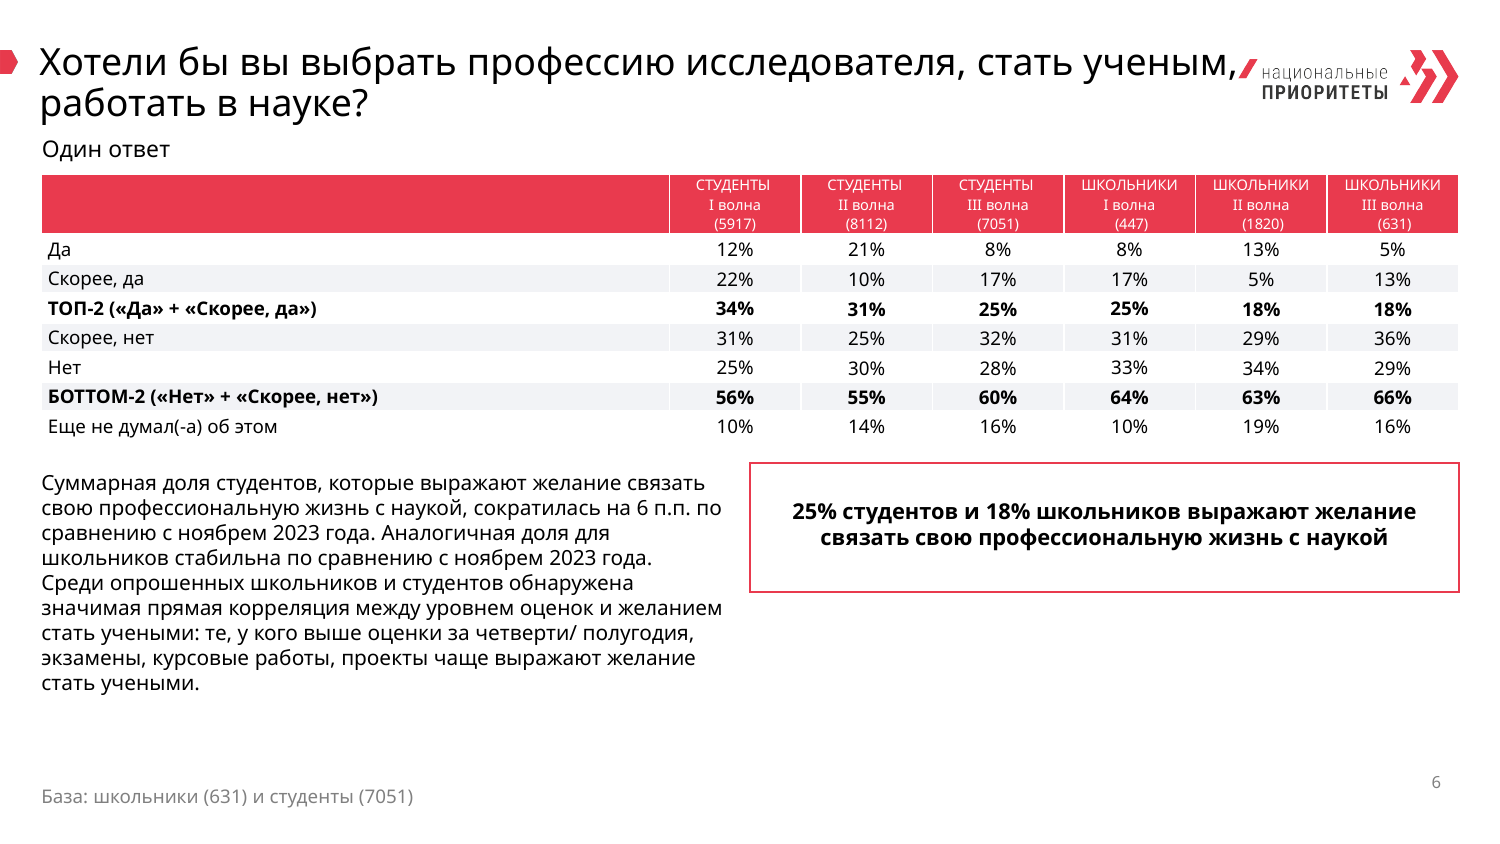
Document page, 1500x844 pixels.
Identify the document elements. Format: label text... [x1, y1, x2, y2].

table_cell 32% [933, 324, 1063, 351]
table_cell 33% [1065, 353, 1195, 381]
title Хотели бы вы выбрать профессию исследователя, стать ученым, работать в науке? [24, 21, 1319, 185]
table_header [42, 175, 669, 233]
table_cell БОТТОМ-2 («Нет» + «Скорее, нет») [42, 383, 669, 410]
table_cell 28% [933, 353, 1063, 381]
table_cell 12% [670, 235, 800, 263]
table_cell 29% [1328, 353, 1458, 381]
table_cell 16% [1328, 412, 1458, 440]
table_cell 17% [933, 265, 1063, 292]
table_header ШКОЛЬНИКИ I волна (447) [1065, 175, 1195, 233]
table_cell 13% [1328, 265, 1458, 292]
text_box Один ответ [26, 118, 1183, 225]
table_cell 55% [802, 383, 932, 410]
text_box База: школьники (631) и студенты (7051) [26, 777, 750, 815]
table_cell 8% [933, 235, 1063, 263]
table_cell 5% [1328, 235, 1458, 263]
table_cell 21% [802, 235, 932, 263]
table_cell Да [42, 235, 669, 263]
table_cell 31% [802, 294, 932, 322]
table_cell 14% [802, 412, 932, 440]
table_cell Скорее, да [42, 265, 669, 292]
table_header ШКОЛЬНИКИ II волна (1820) [1196, 175, 1326, 233]
table_cell 10% [1065, 412, 1195, 440]
table_cell 13% [1196, 235, 1326, 263]
slide_number 6 [1118, 760, 1457, 806]
table_header СТУДЕНТЫ III волна (7051) [933, 175, 1063, 233]
text_box [750, 462, 1460, 593]
table_cell 63% [1196, 383, 1326, 410]
table_cell 36% [1328, 324, 1458, 351]
table_cell 34% [670, 294, 800, 322]
table_header СТУДЕНТЫ II волна (8112) [802, 175, 932, 233]
table_cell 64% [1065, 383, 1195, 410]
table_cell 22% [670, 265, 800, 292]
table_cell 31% [670, 324, 800, 351]
text_box Суммарная доля студентов, которые выражают желание связать свою профессиональную жизнь с наукой, сократилась на 6 п.п. по сравнению с ноябрем 2023 года. Аналогичная доля для школьников стабильна по сравнению с ноябрем 2023 года. Среди опрошенных школьников и студентов обнаружена значимая прямая корреляция между уровнем оценок и желанием стать учеными: те, у кого выше оценки за четверти/ полугодия, экзамены, курсовые работы, проекты чаще выражают желание стать учеными. [26, 462, 750, 702]
table_cell 29% [1196, 324, 1326, 351]
table_cell 10% [670, 412, 800, 440]
table_cell Скорее, нет [42, 324, 669, 351]
picture [0, 50, 18, 74]
table_cell 66% [1328, 383, 1458, 410]
table_cell 16% [933, 412, 1063, 440]
table_cell 30% [802, 353, 932, 381]
table_cell 56% [670, 383, 800, 410]
picture [1319, 47, 1464, 105]
table_cell 25% [1065, 294, 1195, 322]
table_cell ТОП-2 («Да» + «Скорее, да») [42, 294, 669, 322]
text_box 25% студентов и 18% школьников выражают желание связать свою профессиональную жизнь с наукой [750, 489, 1459, 558]
table_cell 5% [1196, 265, 1326, 292]
table_cell 25% [802, 324, 932, 351]
table_cell 25% [670, 353, 800, 381]
table_cell 31% [1065, 324, 1195, 351]
table_header СТУДЕНТЫ I волна (5917) [670, 175, 800, 233]
table_cell 17% [1065, 265, 1195, 292]
table_cell Еще не думал(-а) об этом [42, 412, 669, 440]
table_cell 19% [1196, 412, 1326, 440]
table_cell 18% [1328, 294, 1458, 322]
table_cell Нет [42, 353, 669, 381]
table_header ШКОЛЬНИКИ III волна (631) [1328, 175, 1458, 233]
table_cell 18% [1196, 294, 1326, 322]
table_cell 8% [1065, 235, 1195, 263]
table_cell 10% [802, 265, 932, 292]
table_cell 25% [933, 294, 1063, 322]
table_cell 60% [933, 383, 1063, 410]
table_cell 34% [1196, 353, 1326, 381]
